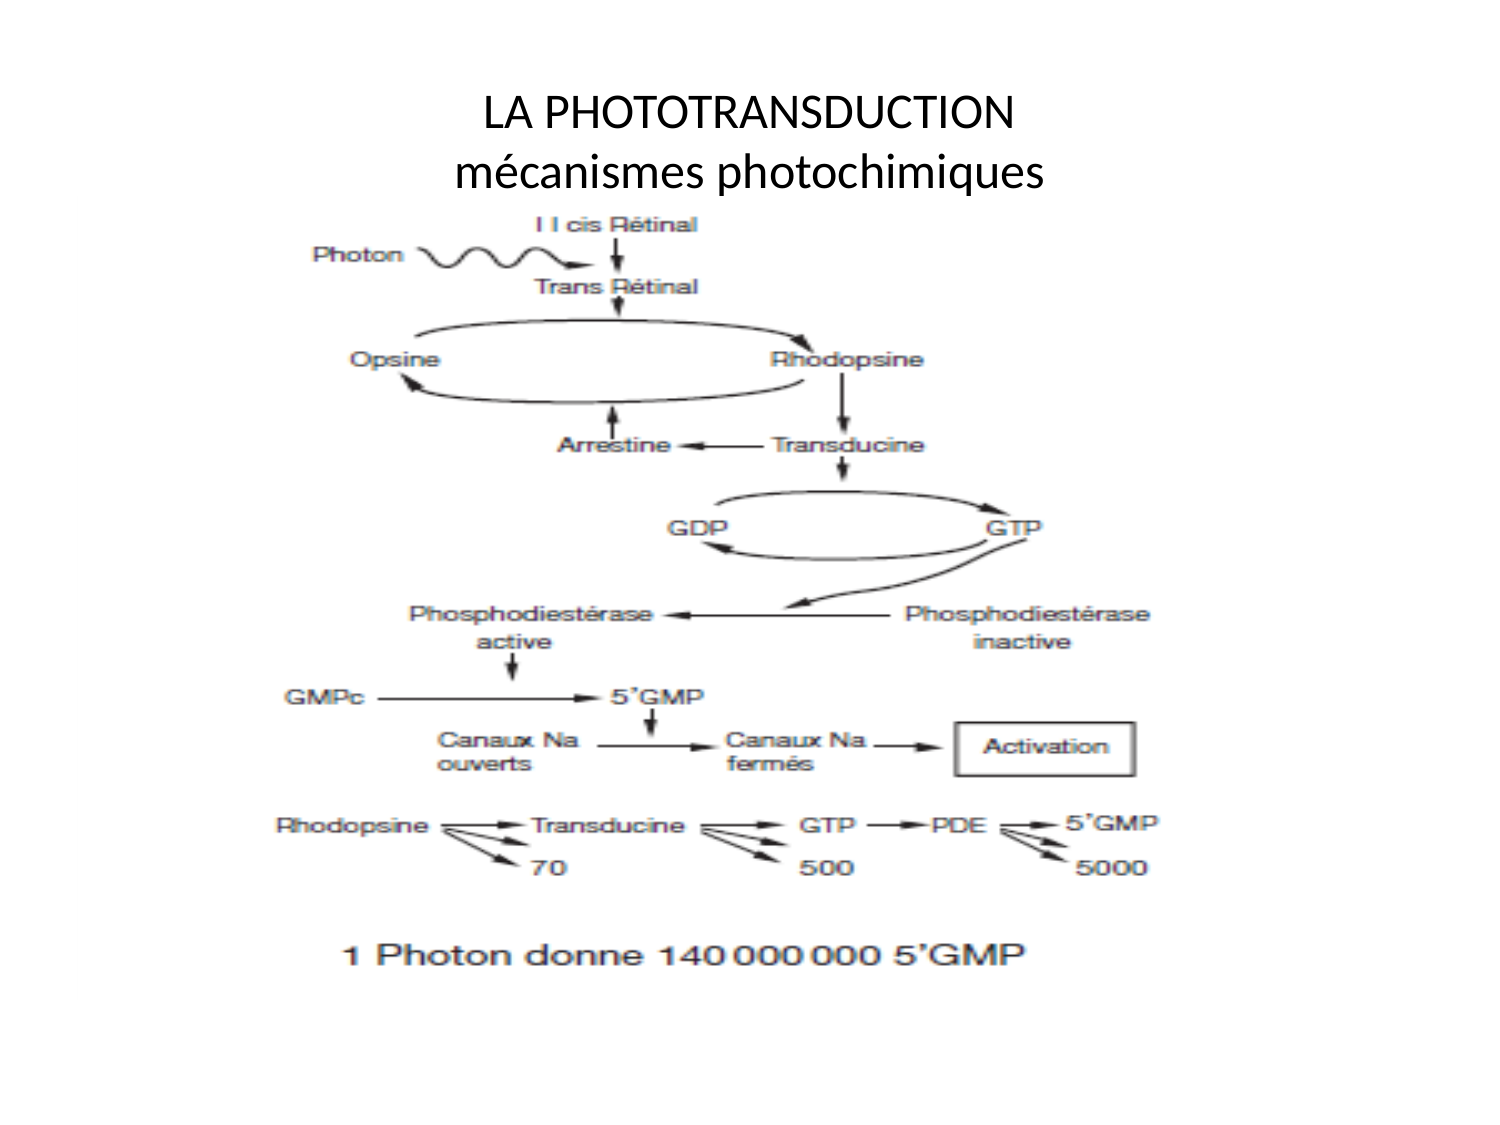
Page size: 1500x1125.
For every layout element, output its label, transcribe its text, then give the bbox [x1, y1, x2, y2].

picture [76, 195, 1424, 1000]
title LA PHOTOTRANSDUCTION mécanismes photochimiques [75, 45, 1425, 197]
